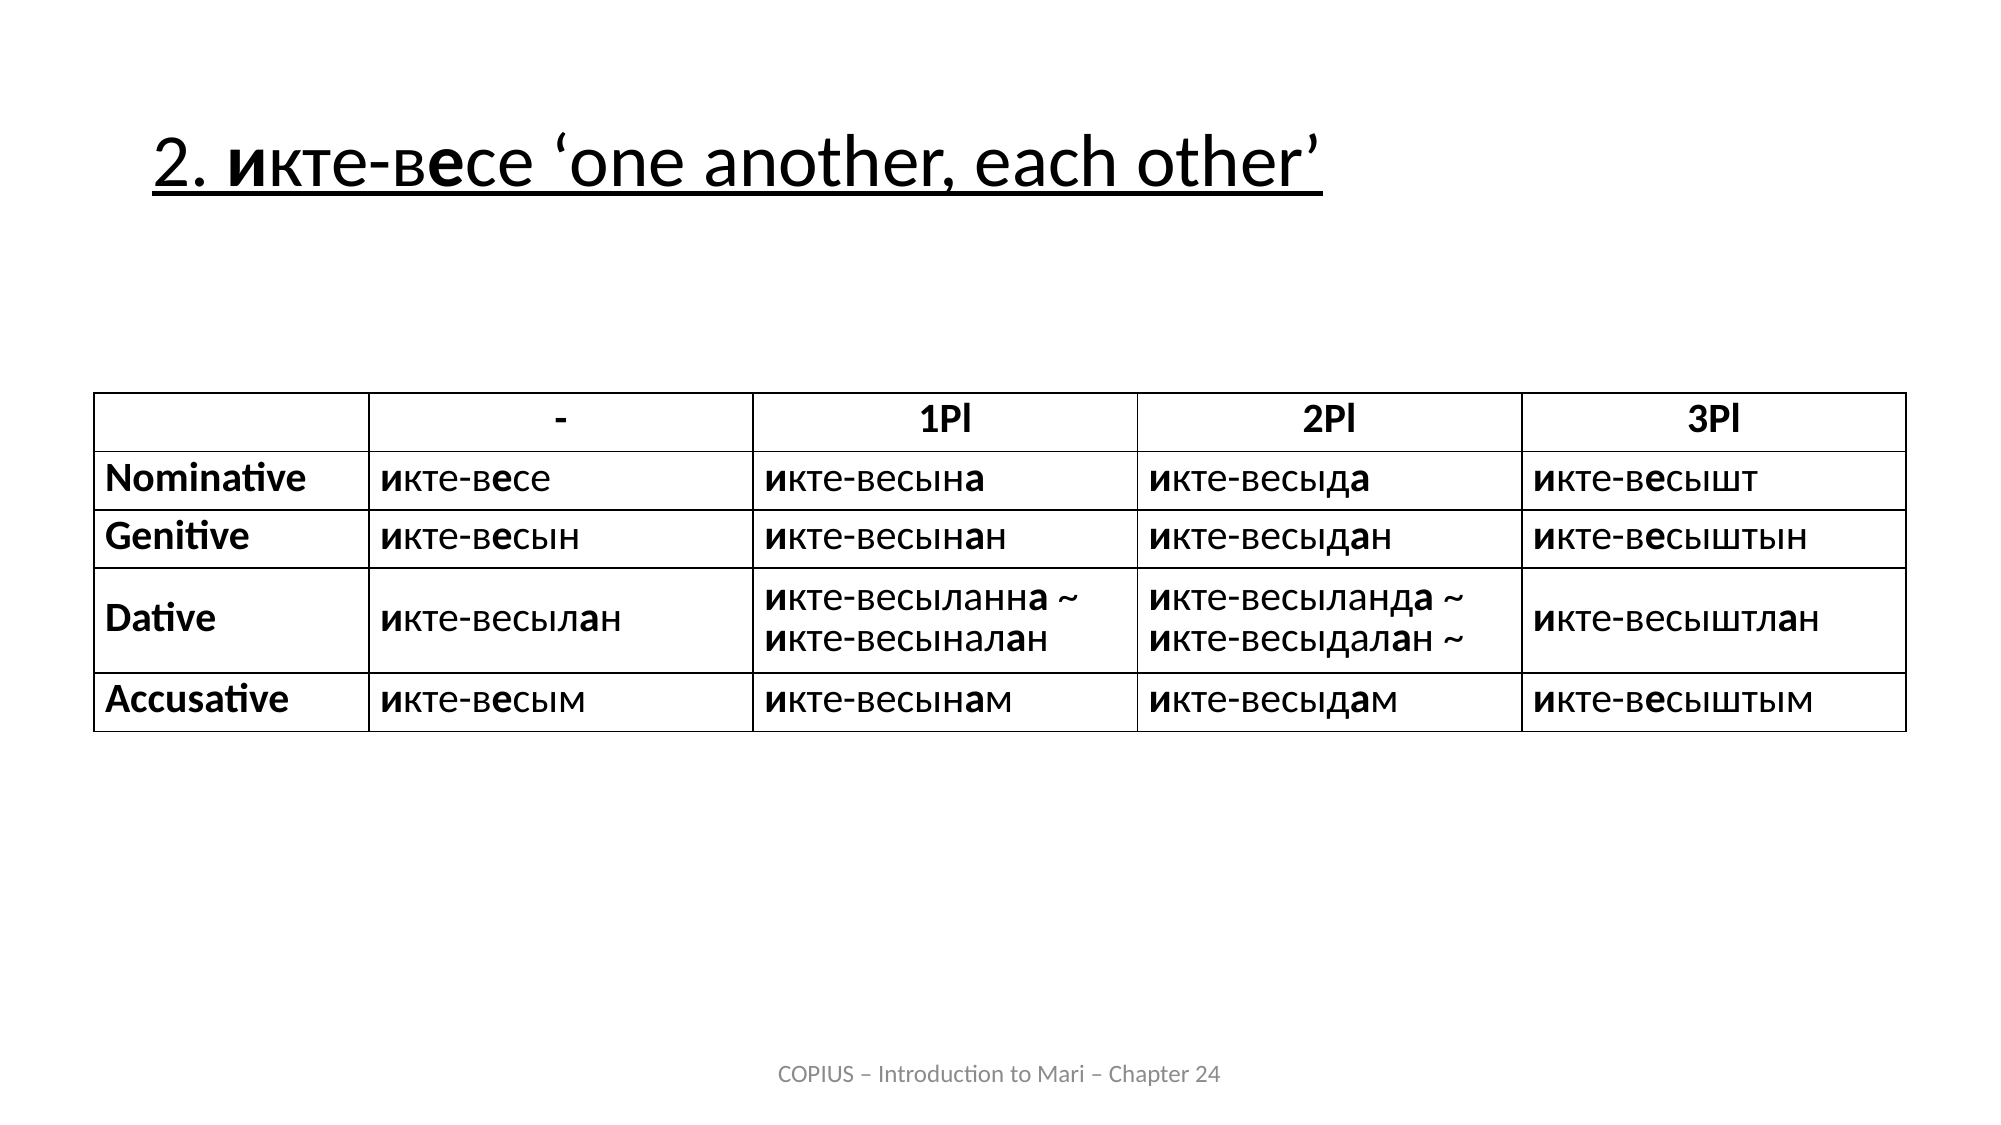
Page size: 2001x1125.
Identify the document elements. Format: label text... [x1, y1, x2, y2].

table_cell икте-весе [370, 452, 752, 509]
table_cell икте-весыдан [1138, 511, 1521, 567]
table_header 3Pl [1523, 394, 1905, 451]
table_cell икте-весына [754, 452, 1137, 509]
list 2. икте-весе ‘one another, each other’ [137, 113, 1863, 239]
table_cell икте-весыштлан [1523, 569, 1905, 672]
table_cell икте-весыда [1138, 452, 1521, 509]
table_header - [370, 394, 752, 451]
table_cell икте-весыштын [1523, 511, 1905, 567]
table_cell икте-весынан [754, 511, 1137, 567]
table_cell икте-весышт [1523, 452, 1905, 509]
footer COPIUS – Introduction to Mari – Chapter 24 [662, 1042, 1338, 1103]
table_cell икте-весыланна ~ икте-весыналан [754, 569, 1137, 672]
table_cell икте-весыштым [1523, 674, 1905, 731]
table_cell икте-весым [370, 674, 752, 731]
table_cell икте-весынам [754, 674, 1137, 731]
table_cell икте-весылан [370, 569, 752, 672]
table_cell икте-весыланда ~ икте-весыдалан ~ [1138, 569, 1521, 672]
table_cell Nominative [95, 452, 368, 509]
table_header 2Pl [1138, 394, 1521, 451]
table_cell Genitive [95, 511, 368, 567]
table_cell икте-весыдам [1138, 674, 1521, 731]
table_cell Accusative [95, 674, 368, 731]
table_header 1Pl [754, 394, 1137, 451]
table_cell икте-весын [370, 511, 752, 567]
table_cell Dative [95, 569, 368, 672]
table_header [95, 394, 368, 451]
